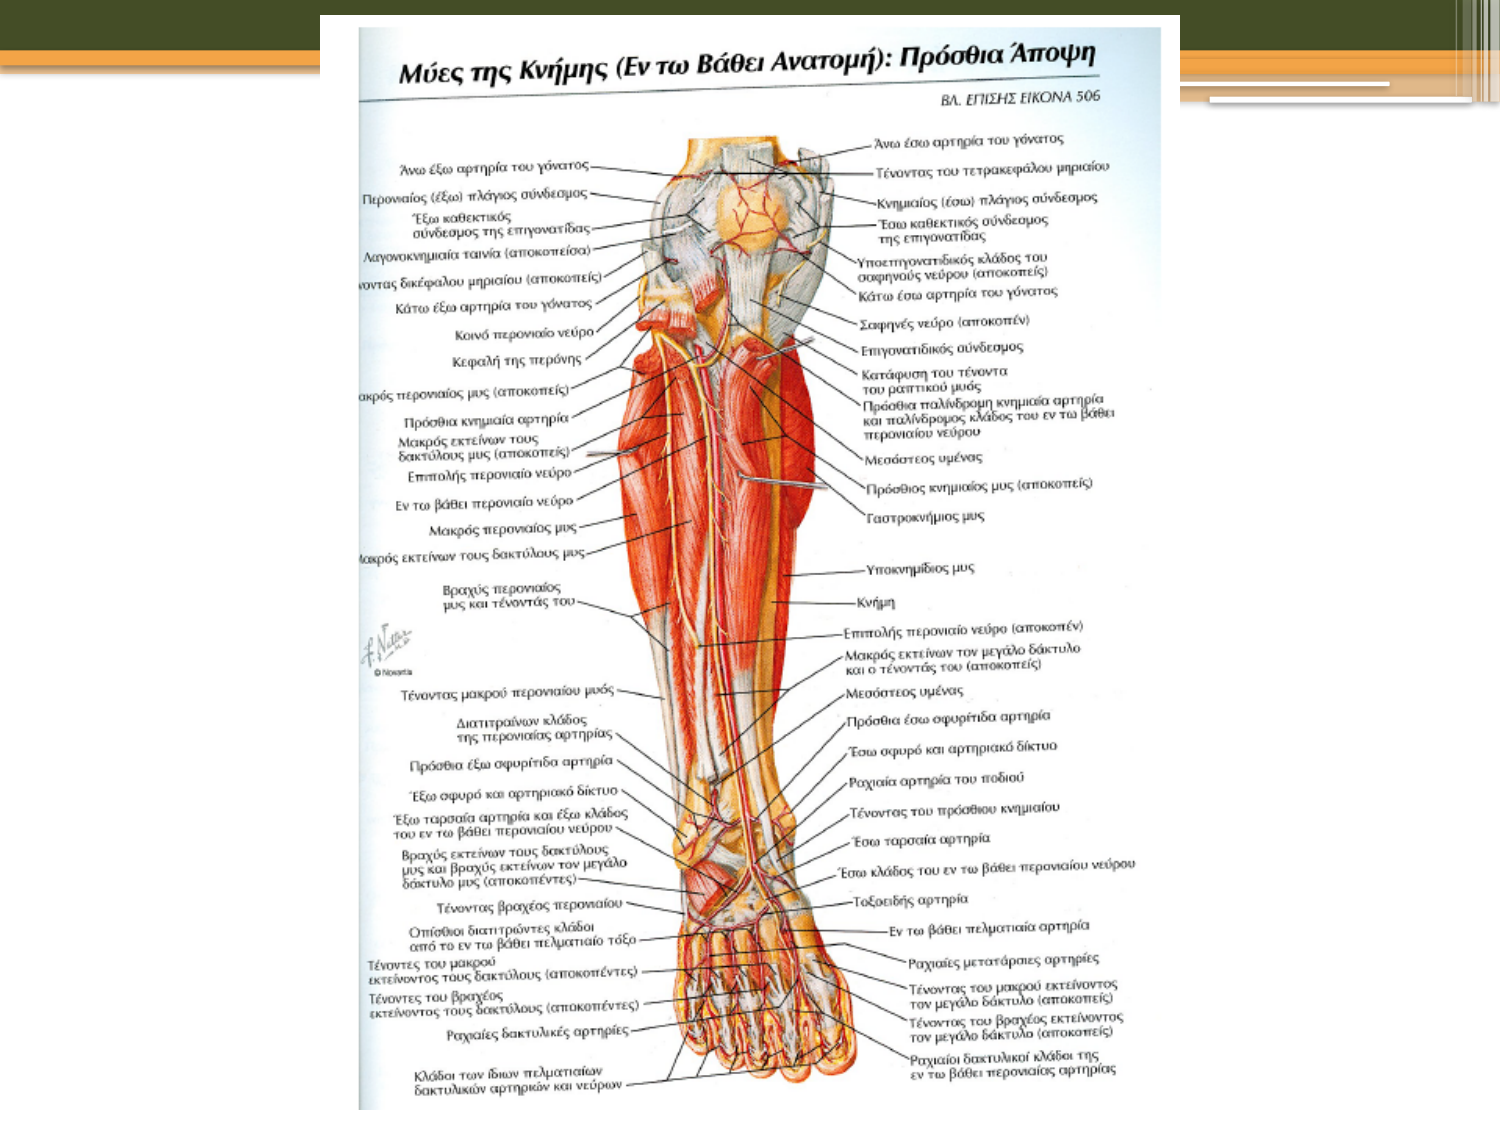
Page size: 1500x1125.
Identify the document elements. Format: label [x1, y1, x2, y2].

picture [319, 15, 1180, 1110]
